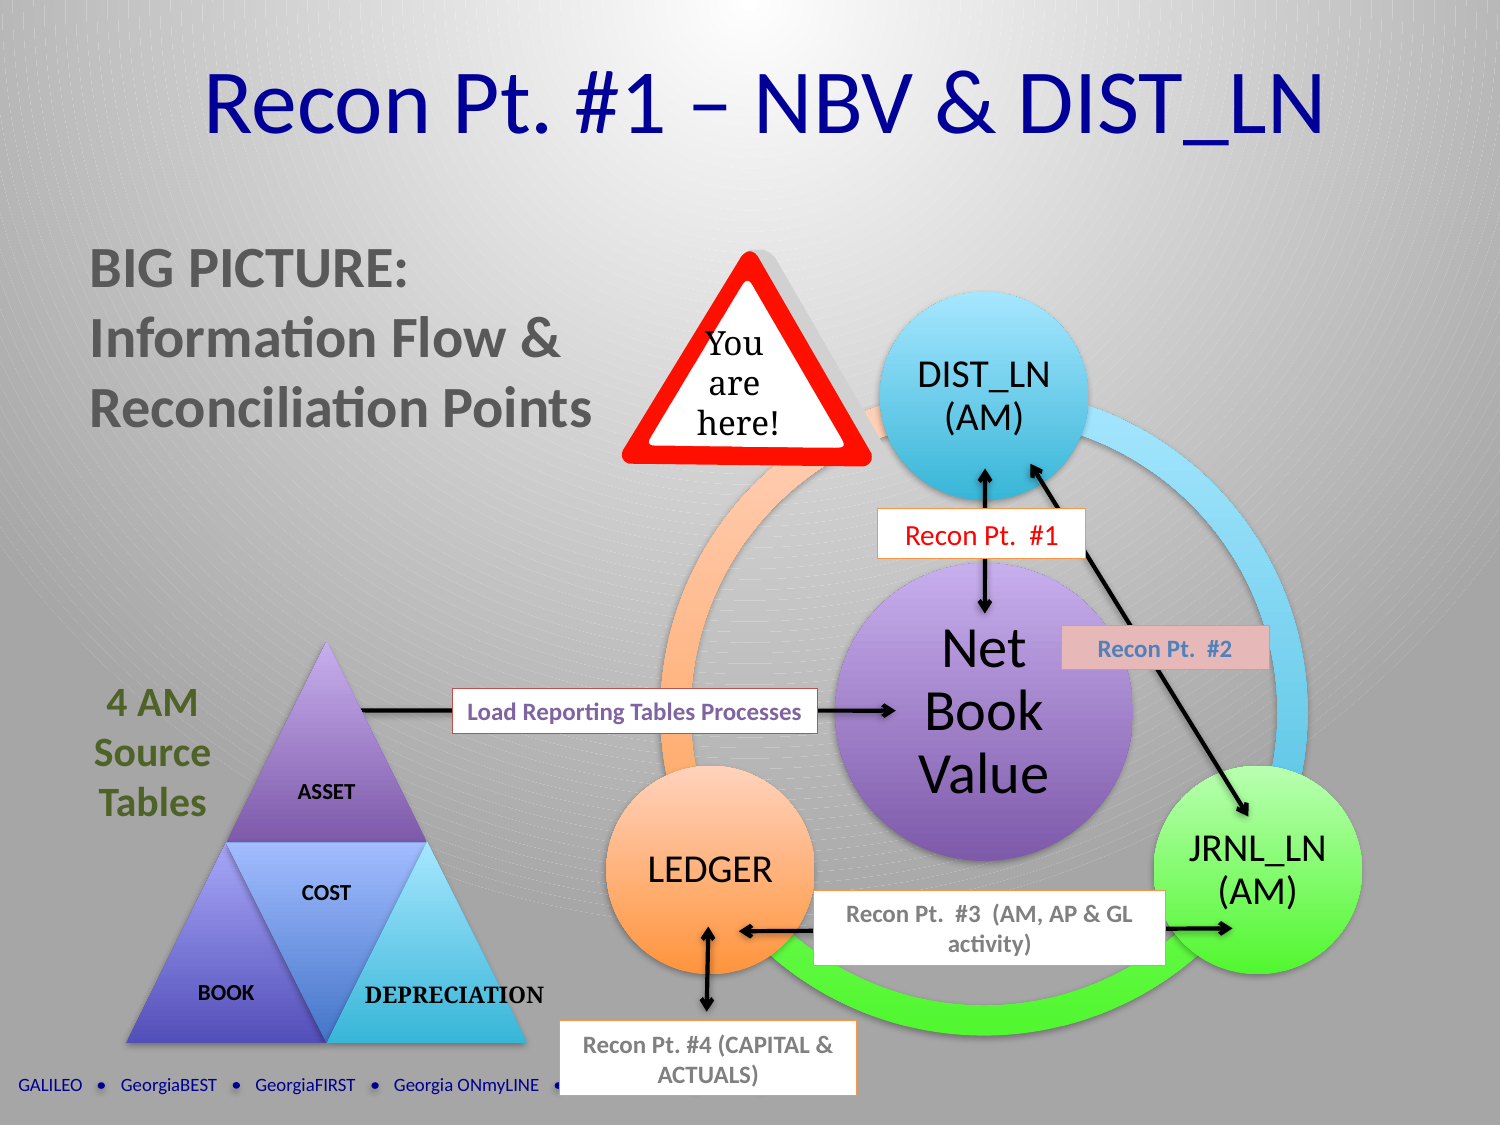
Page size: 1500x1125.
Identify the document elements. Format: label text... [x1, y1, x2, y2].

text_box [738, 928, 1233, 932]
picture [619, 249, 894, 469]
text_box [32, 641, 621, 1044]
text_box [524, 291, 1444, 1078]
text_box BIG PICTURE: Information Flow & Reconciliation Points [75, 222, 650, 447]
text_box Recon Pt. #4 (CAPITAL & ACTUALS) [559, 1085, 857, 1096]
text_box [962, 530, 1317, 750]
title Recon Pt. #1 – NBV & DIST_LN [75, 33, 1457, 222]
